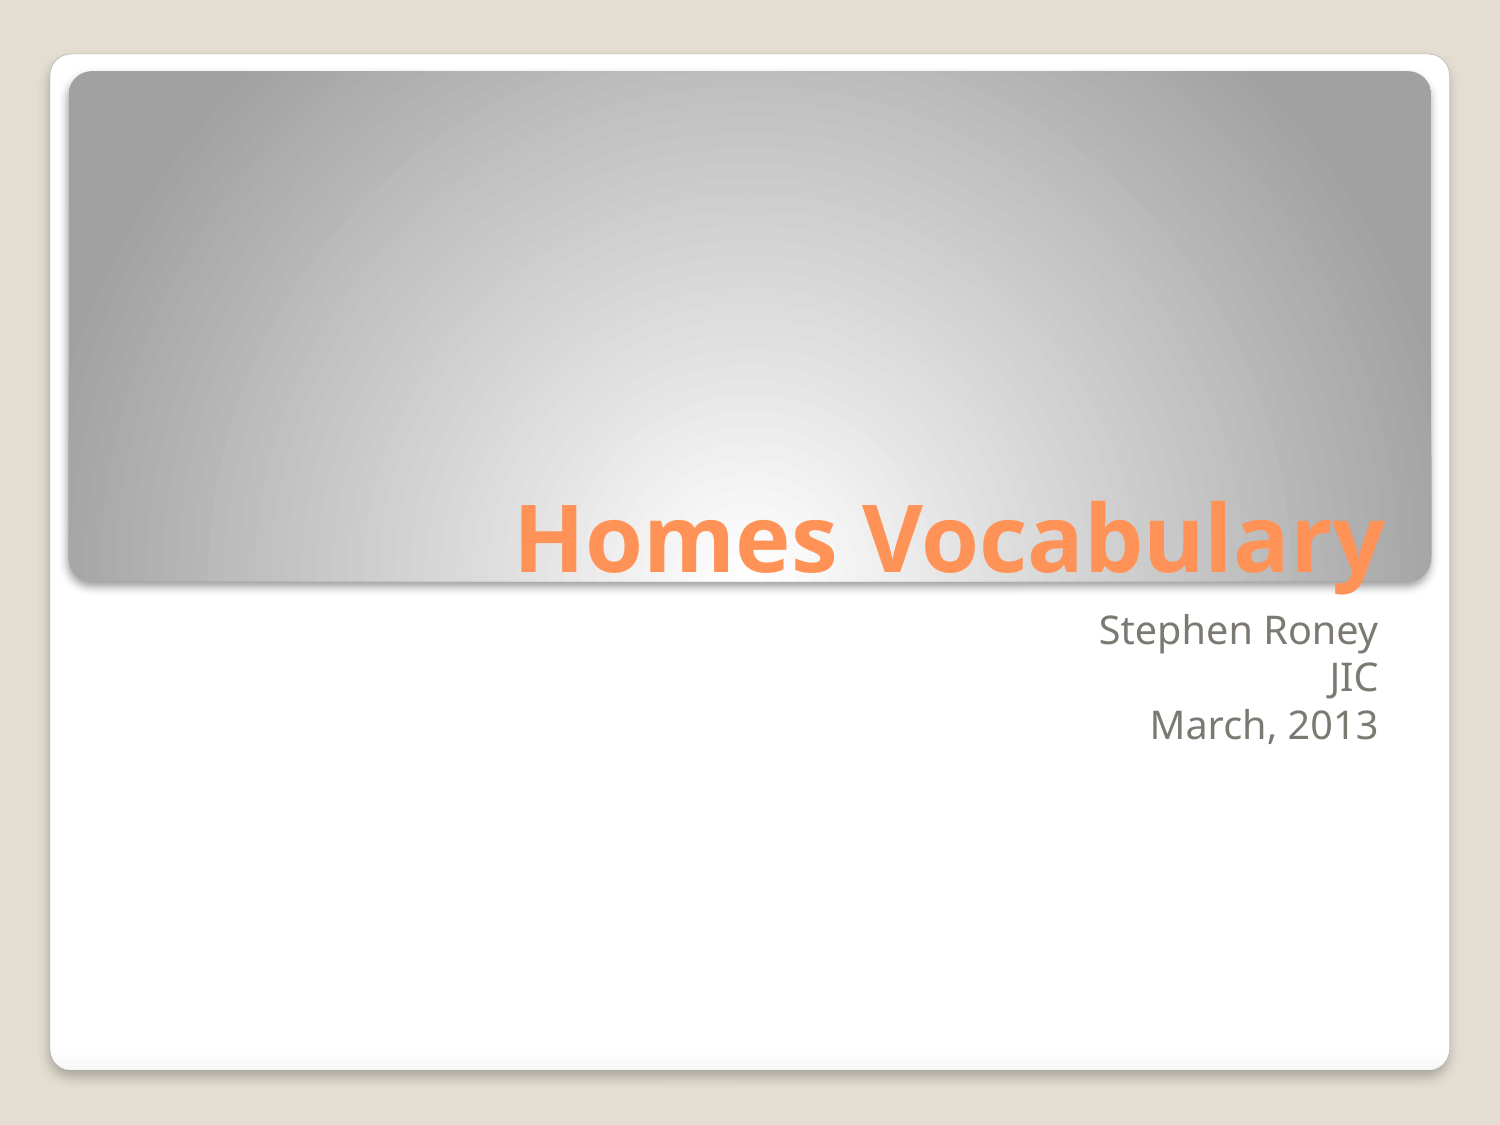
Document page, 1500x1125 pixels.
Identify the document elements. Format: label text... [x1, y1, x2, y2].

subtitle Stephen Roney JIC March, 2013 [118, 604, 1394, 755]
title Homes Vocabulary [118, 298, 1394, 599]
